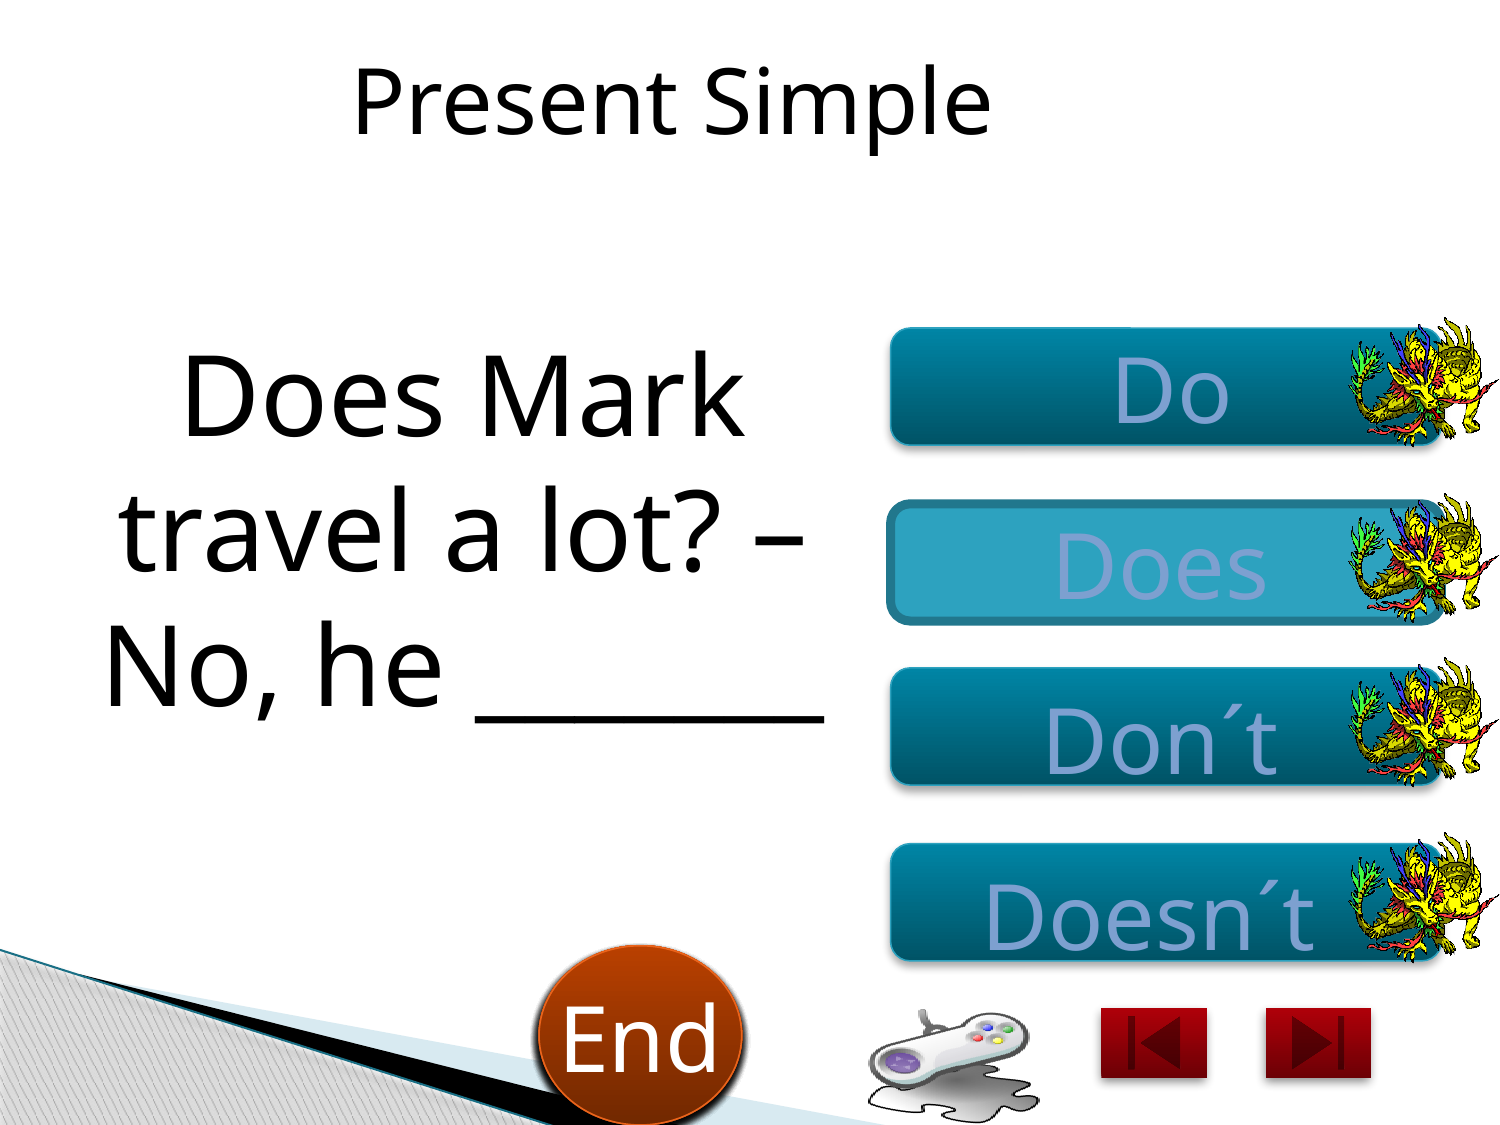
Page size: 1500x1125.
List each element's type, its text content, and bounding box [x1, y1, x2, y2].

text_box Present Simple [35, 35, 1311, 277]
text_box [886, 499, 1342, 626]
picture [1347, 831, 1500, 964]
text_box End [538, 945, 743, 1125]
text_box Do [984, 328, 1341, 446]
text_box [891, 842, 1341, 855]
text_box Doesn´t [855, 855, 1344, 973]
text_box [889, 327, 1341, 446]
text_box [1101, 1007, 1207, 1079]
text_box Does [972, 503, 1341, 621]
text_box Don´t [972, 679, 1346, 797]
text_box [1265, 1007, 1372, 1079]
picture [1347, 656, 1500, 788]
text_box [889, 667, 1341, 786]
text_box Does Mark travel a lot? – No, he _______ [81, 316, 844, 856]
picture [855, 1007, 1055, 1125]
picture [1347, 491, 1500, 624]
picture [1347, 316, 1500, 448]
